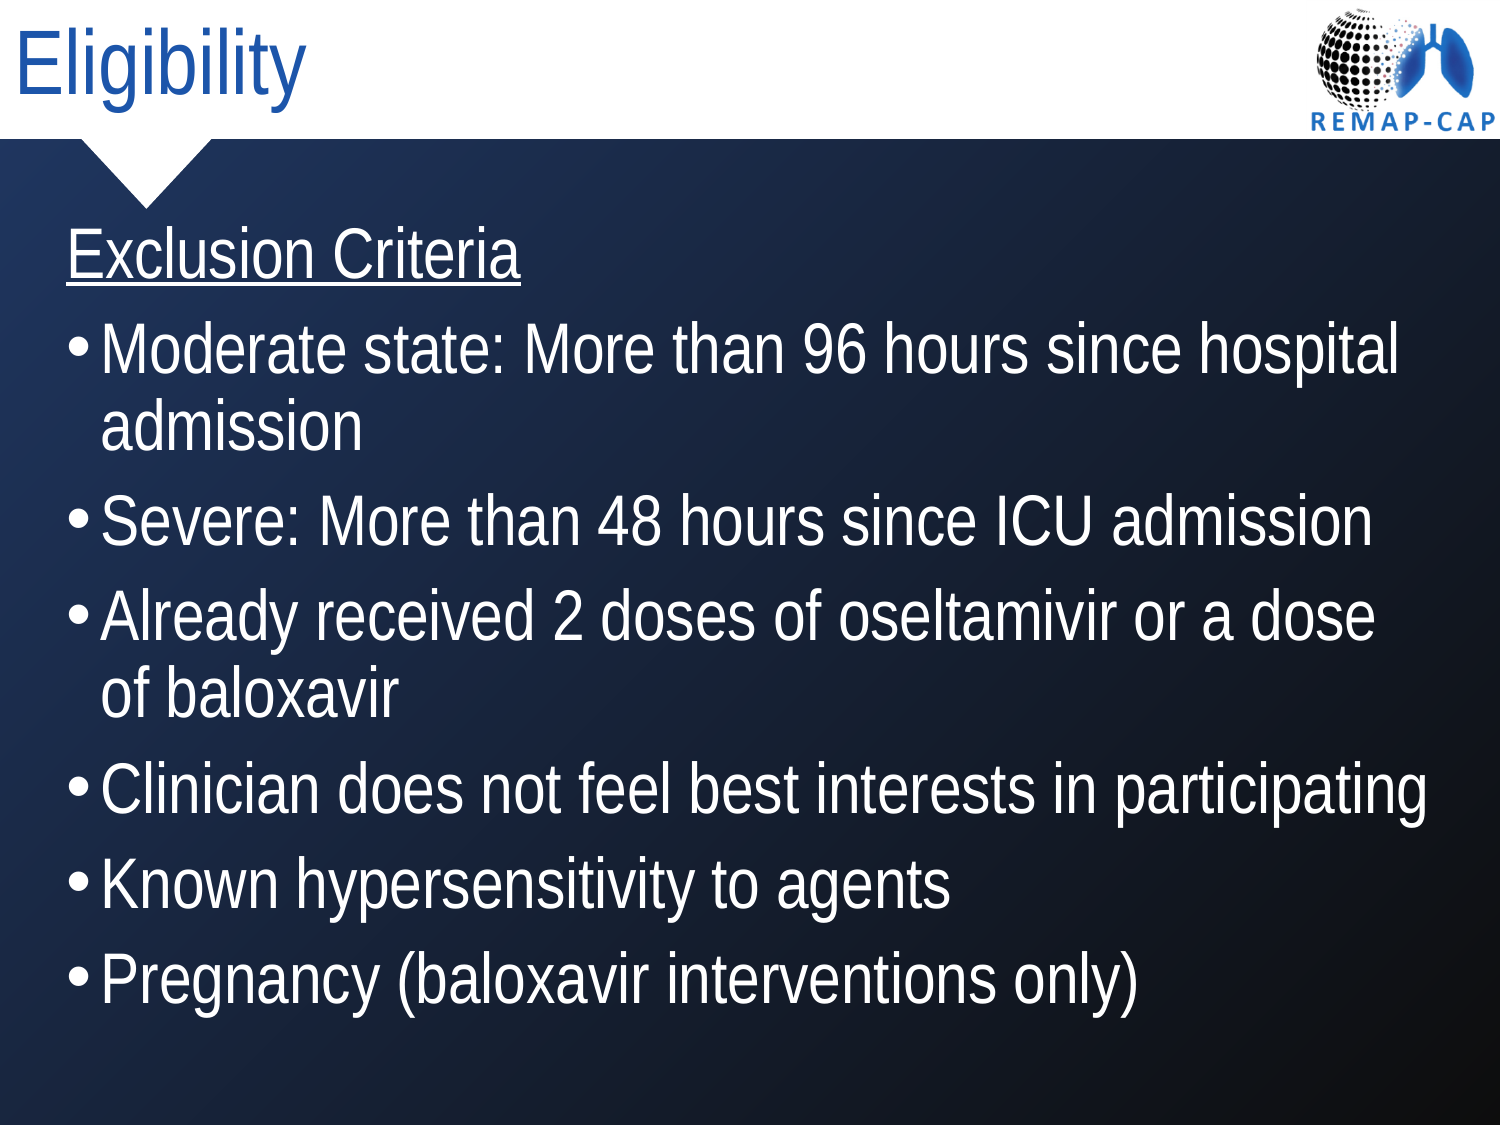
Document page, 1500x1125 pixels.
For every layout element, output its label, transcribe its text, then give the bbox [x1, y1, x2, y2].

text_box Eligibility [0, 0, 1212, 120]
picture [1306, 0, 1500, 138]
list Exclusion Criteria Moderate state: More than 96 hours since hospital admission Severe: More than 48 hours since ICU admission Already received 2 doses of oseltamivir or a dose of baloxavir Clinician does not feel best interests in participating Known hypersensitivity to agents Pregnancy (baloxavir interventions only) [51, 208, 1451, 1092]
